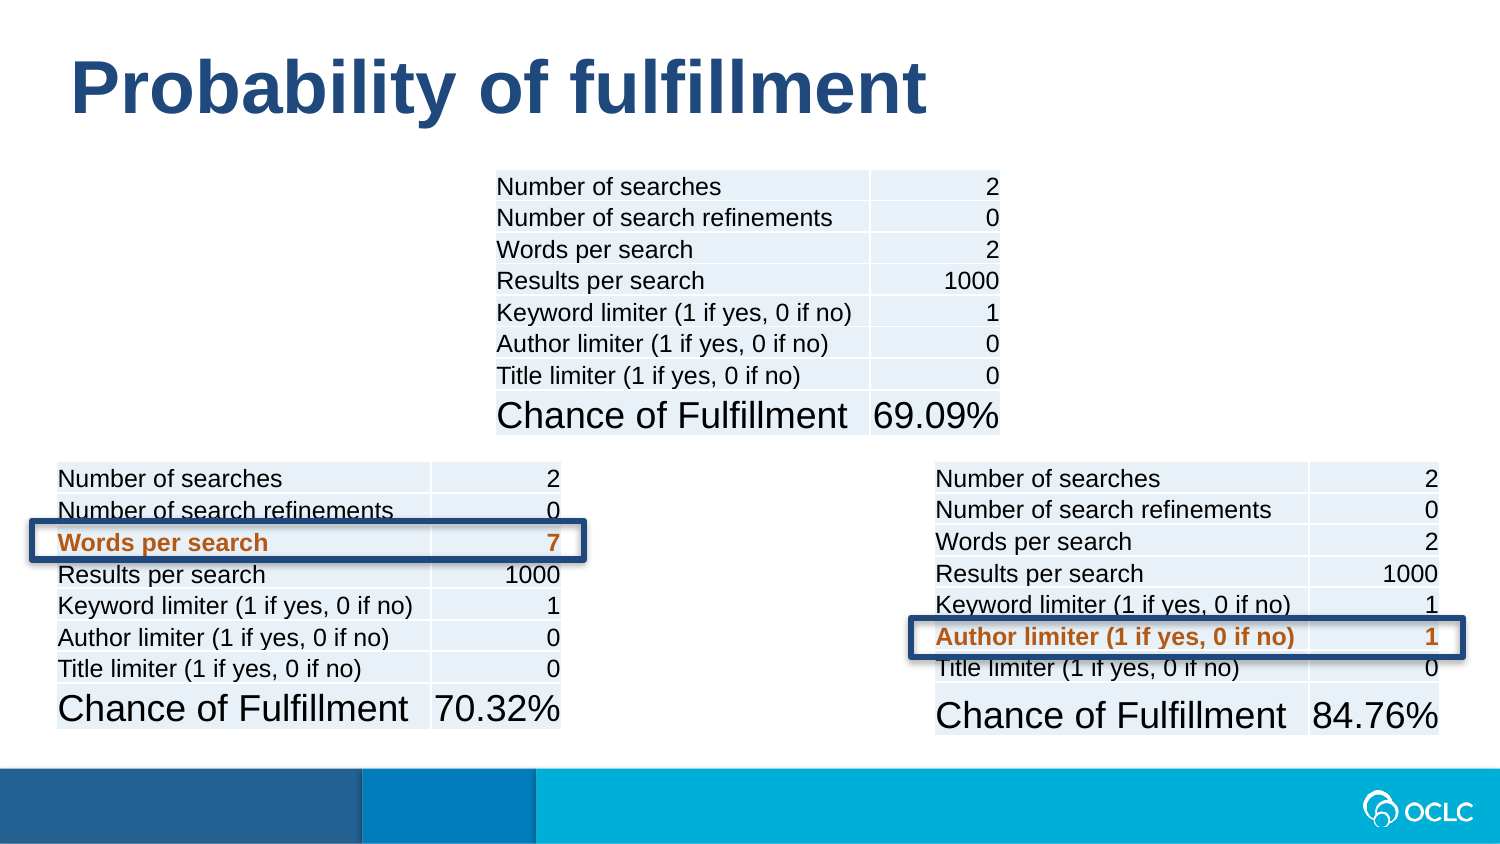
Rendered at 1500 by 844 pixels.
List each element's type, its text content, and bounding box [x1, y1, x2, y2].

table_header 2 [432, 462, 561, 492]
table_header Number of searches [496, 170, 869, 200]
table_cell 0 [871, 201, 1000, 231]
table_cell Words per search [935, 525, 1308, 555]
table_header Number of searches [57, 462, 430, 492]
list Probability of fulfillment [55, 31, 1140, 115]
table_cell Chance of Fulfillment [496, 391, 869, 435]
table_cell Keyword limiter (1 if yes, 0 if no) [57, 589, 430, 619]
table_cell 0 [871, 327, 1000, 357]
table_cell Keyword limiter (1 if yes, 0 if no) [935, 588, 1308, 616]
table_cell 1 [871, 296, 1000, 326]
table_cell 1000 [1310, 557, 1439, 586]
table_cell Author limiter (1 if yes, 0 if no) [496, 327, 869, 357]
table_cell Number of search refinements [496, 201, 869, 231]
table_header Number of searches [935, 462, 1308, 492]
table_cell Results per search [57, 568, 430, 587]
table_cell 69.09% [871, 391, 1000, 435]
table_cell Author limiter (1 if yes, 0 if no) [57, 621, 430, 650]
table_cell Keyword limiter (1 if yes, 0 if no) [496, 296, 869, 326]
table_cell 0 [432, 494, 561, 519]
table_cell 2 [871, 233, 1000, 263]
table_cell 1000 [432, 568, 561, 587]
table_cell 0 [871, 359, 1000, 389]
table_cell 1 [432, 589, 561, 619]
table_cell Title limiter (1 if yes, 0 if no) [496, 359, 869, 389]
table_header 2 [871, 170, 1000, 200]
table_cell Title limiter (1 if yes, 0 if no) [935, 665, 1308, 681]
table_cell 70.32% [432, 684, 561, 729]
table_cell Results per search [496, 264, 869, 294]
table_cell 0 [432, 621, 561, 650]
table_cell Number of search refinements [935, 494, 1308, 523]
table_header 2 [1310, 462, 1439, 492]
table_cell 84.76% [1310, 683, 1439, 735]
table_cell Chance of Fulfillment [57, 684, 430, 729]
table_cell 1000 [871, 264, 1000, 294]
table_cell Title limiter (1 if yes, 0 if no) [57, 652, 430, 682]
text_box [31, 520, 585, 560]
table_cell Chance of Fulfillment [935, 683, 1308, 735]
table_cell Number of search refinements [57, 494, 430, 519]
table_cell 0 [1310, 665, 1439, 681]
table_cell Results per search [935, 557, 1308, 586]
table_cell 2 [1310, 525, 1439, 555]
text_box [910, 617, 1464, 657]
table_cell 0 [432, 652, 561, 682]
table_cell 1 [1310, 588, 1439, 616]
table_cell Words per search [496, 233, 869, 263]
table_cell 0 [1310, 494, 1439, 523]
